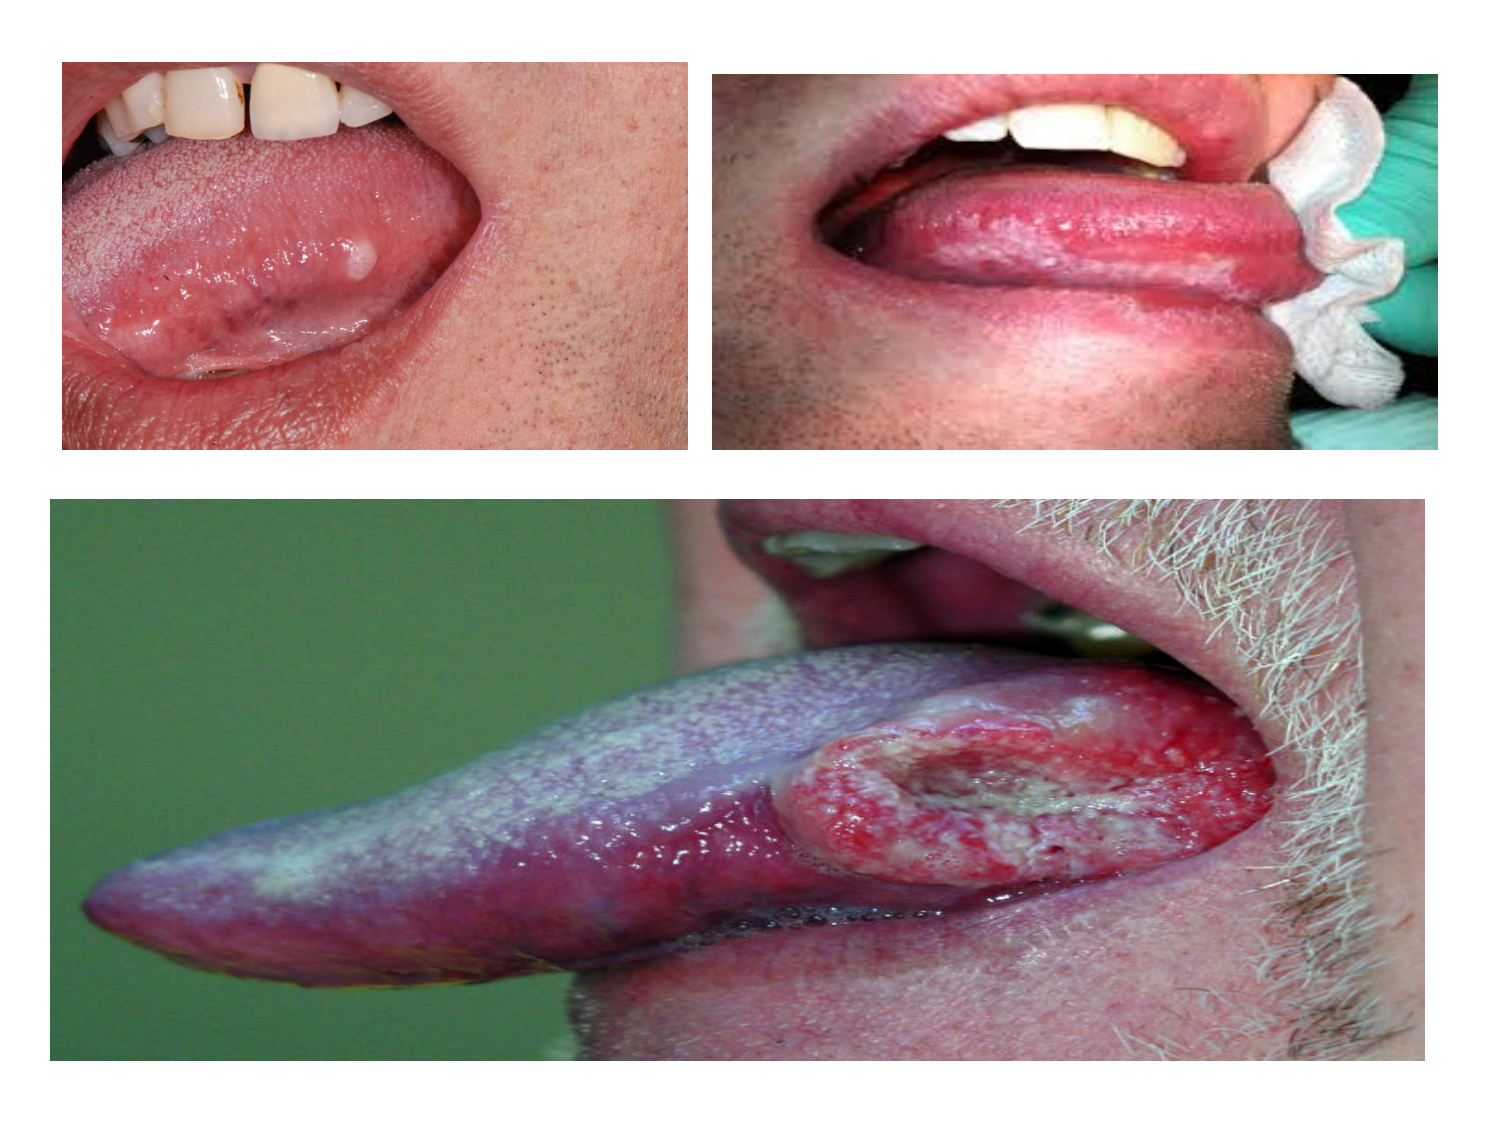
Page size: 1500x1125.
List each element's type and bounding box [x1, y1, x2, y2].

picture [62, 62, 688, 451]
picture [712, 74, 1438, 451]
picture [49, 499, 1426, 1062]
